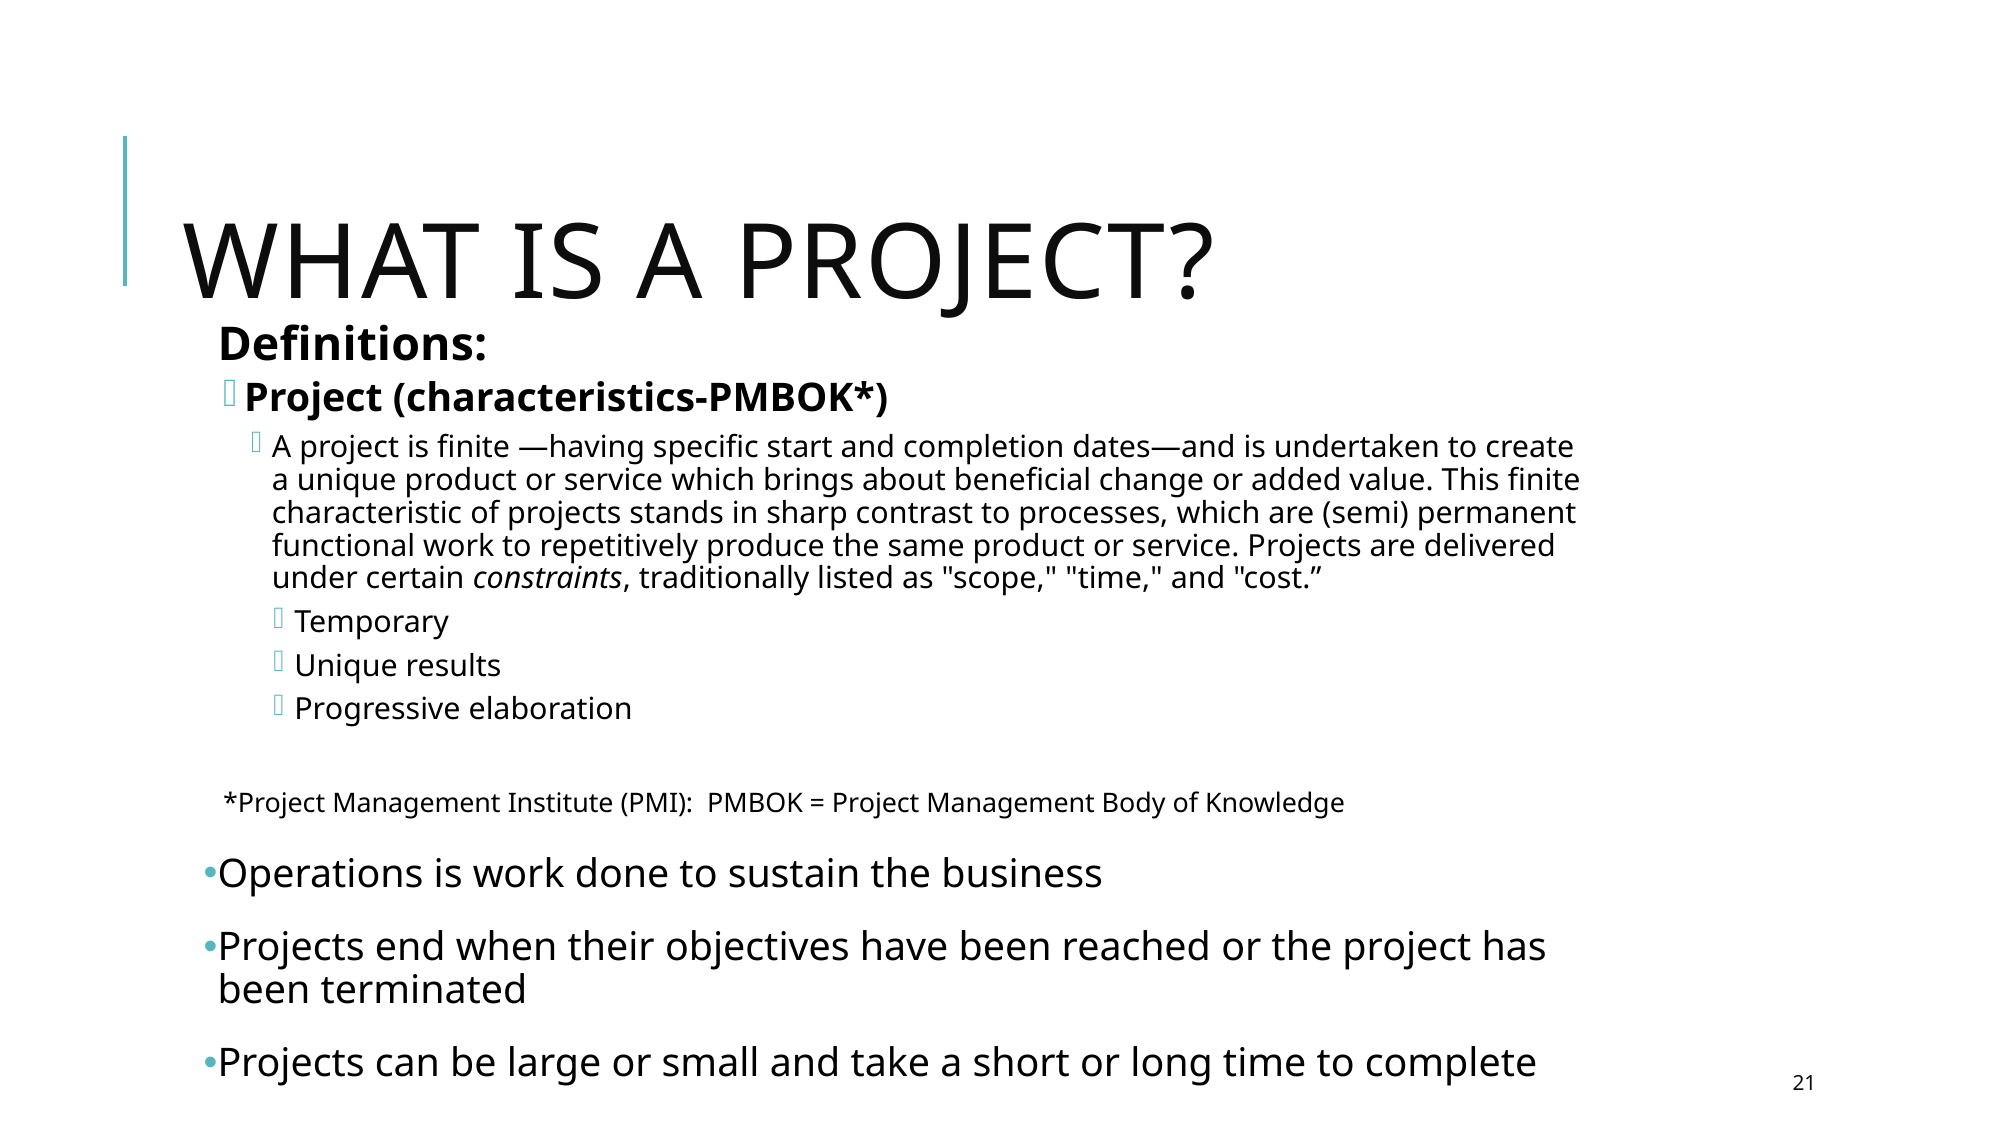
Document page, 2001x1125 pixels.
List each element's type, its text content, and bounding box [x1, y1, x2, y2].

title What is a Project? [168, 96, 1763, 342]
slide_number 21 [1777, 1061, 1938, 1107]
list Definitions: Project (characteristics-PMBOK*) A project is finite —having specific start and completion dates—and is undertaken to create a unique product or service which brings about beneficial change or added value. This finite characteristic of projects stands in sharp contrast to processes, which are (semi) permanent functional work to repetitively produce the same product or service. Projects are delivered under certain constraints, traditionally listed as "scope," "time," and "cost.” Temporary Unique results Progressive elaboration *Project Management Institute (PMI): PMBOK = Project Management Body of Knowledge Operations is work done to sustain the business Projects end when their objectives have been reached or the project has been terminated Projects can be large or small and take a short or long time to complete [196, 312, 1592, 1107]
